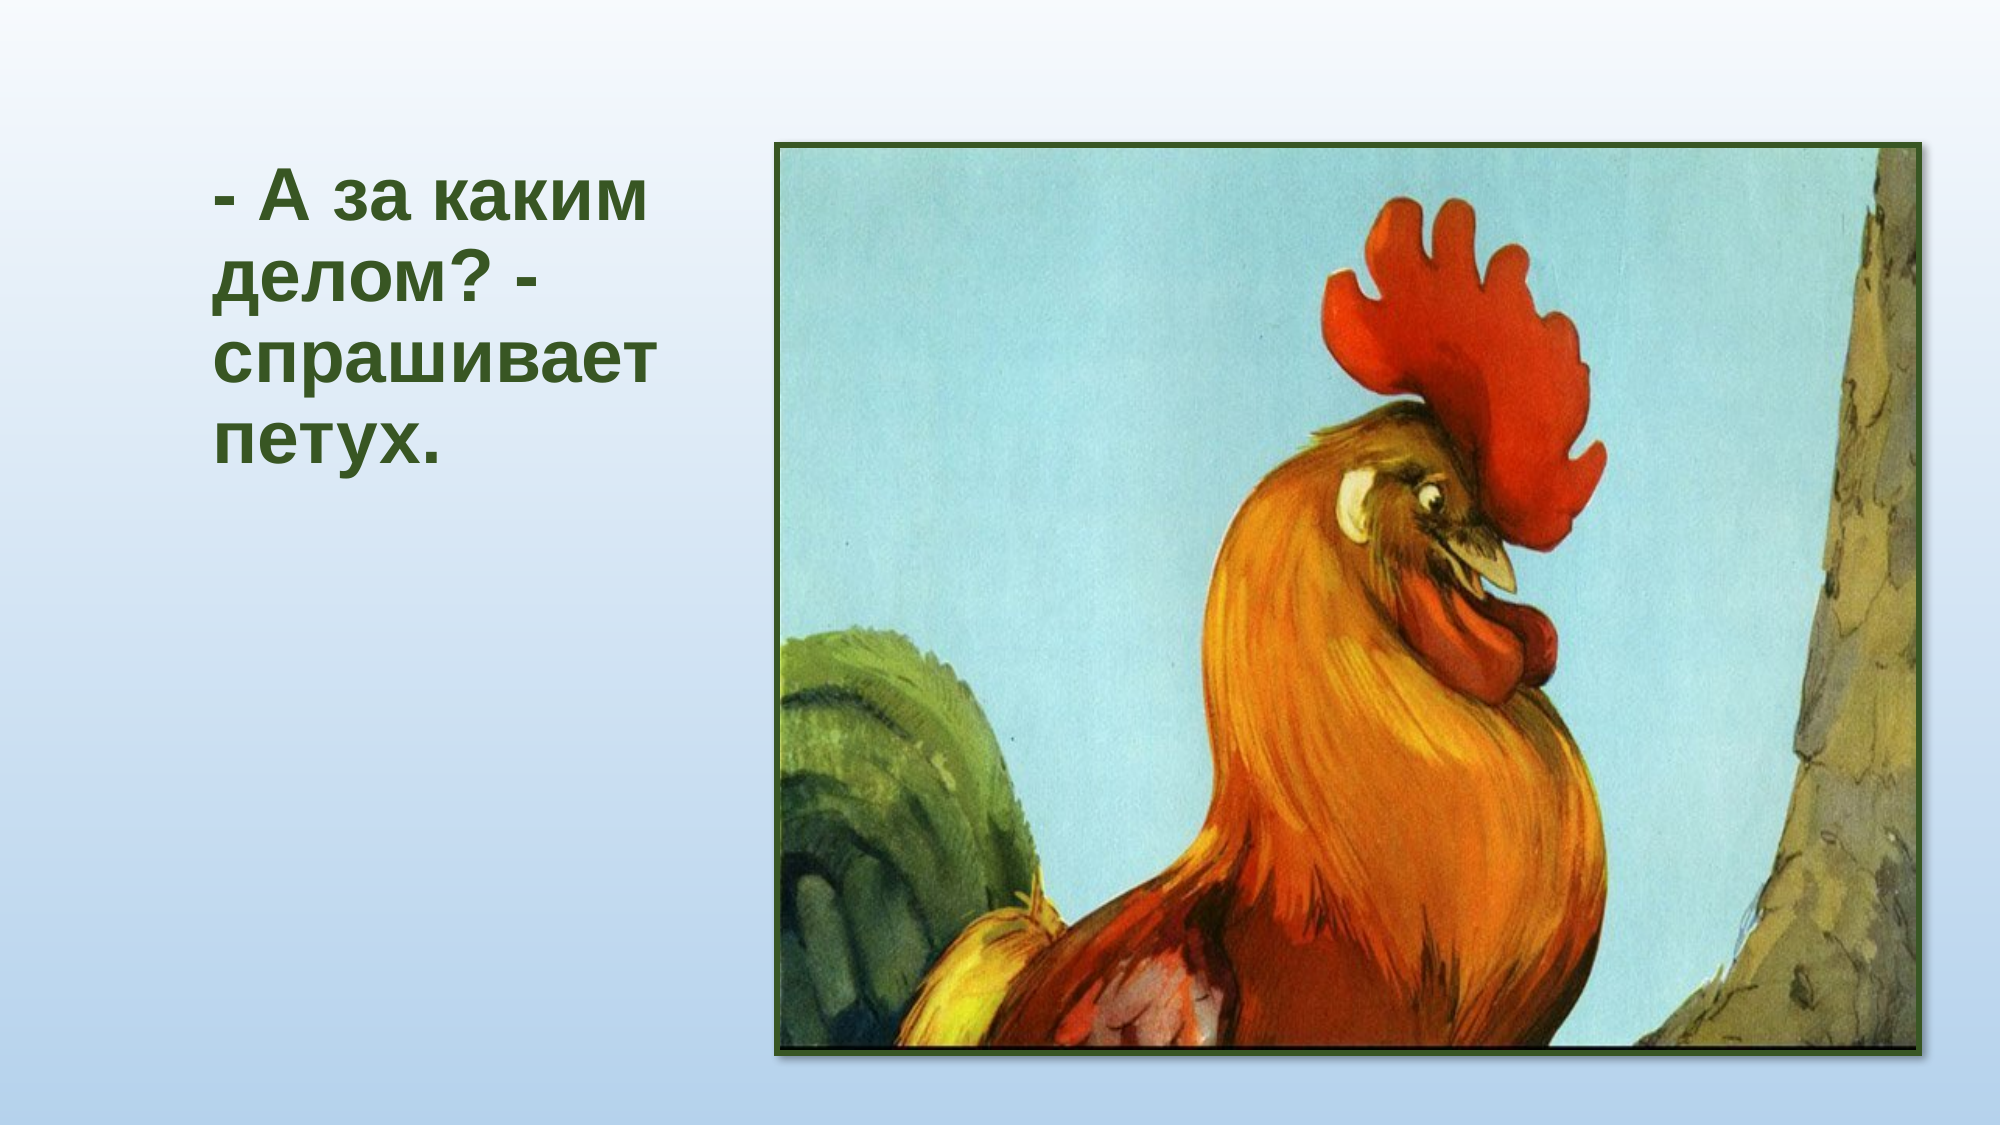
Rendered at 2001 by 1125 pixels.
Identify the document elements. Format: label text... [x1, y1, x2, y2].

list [780, 148, 1916, 1050]
list - А за каким делом? - спрашивает петух. [197, 148, 691, 1050]
